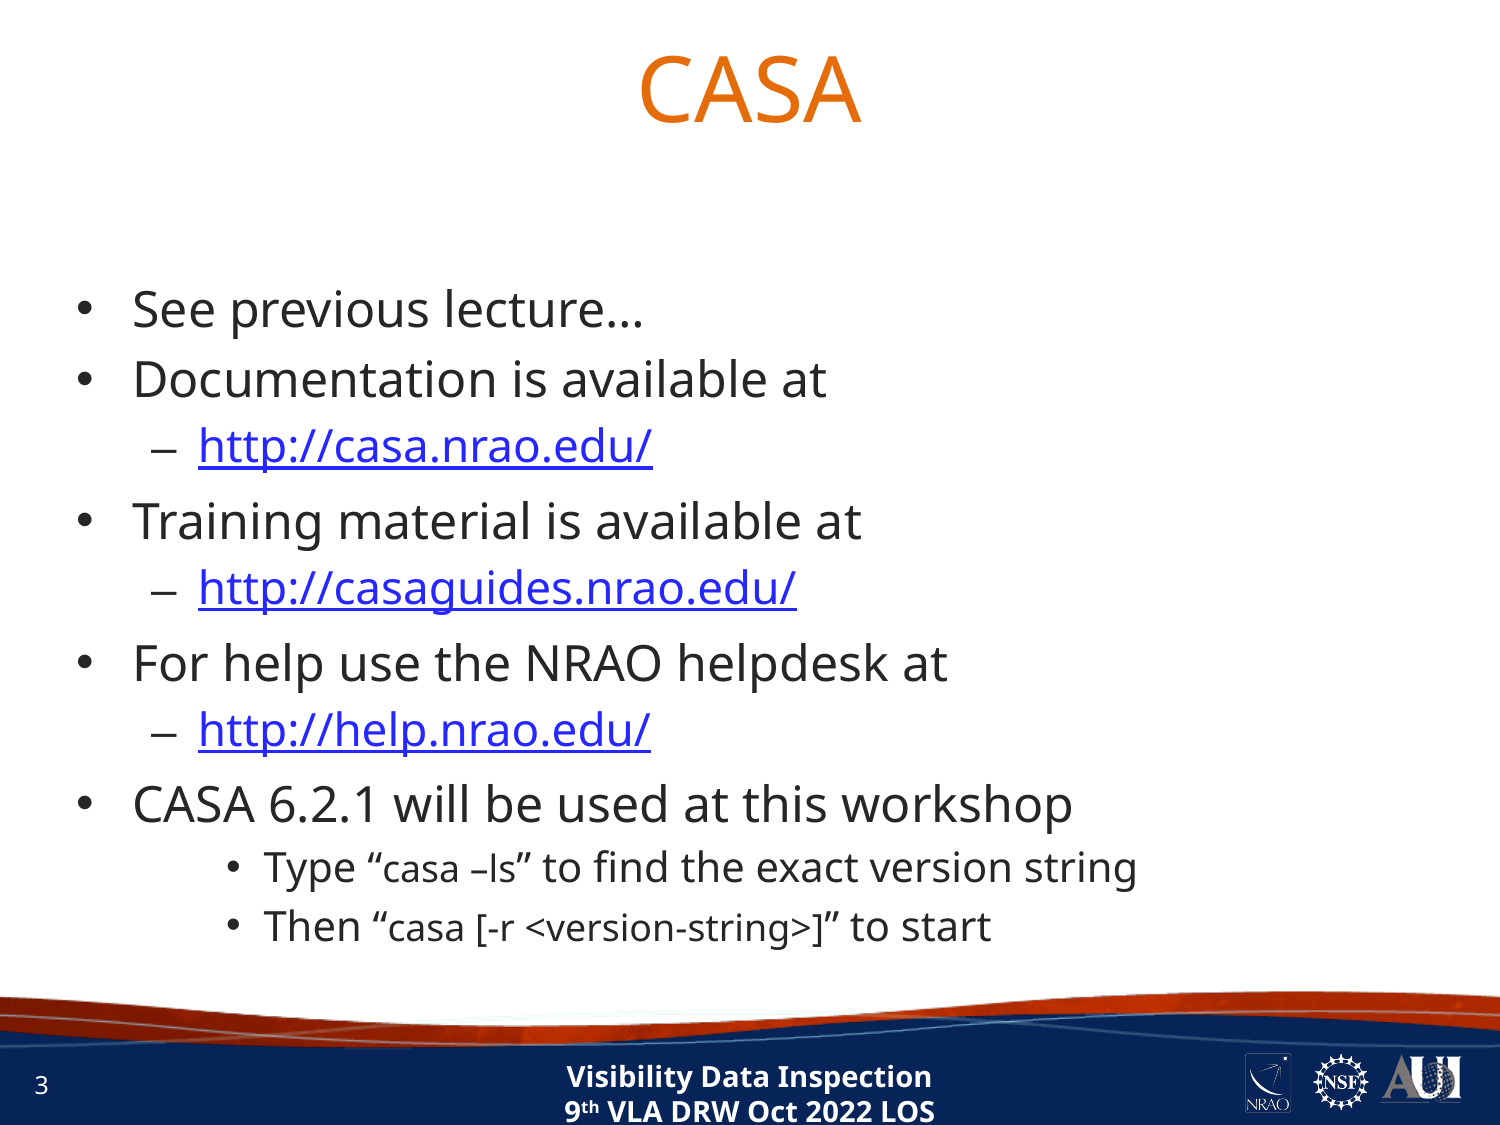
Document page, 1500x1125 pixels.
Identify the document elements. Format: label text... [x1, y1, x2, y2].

list See previous lecture… Documentation is available at http://casa.nrao.edu/ Training material is available at http://casaguides.nrao.edu/ For help use the NRAO helpdesk at http://help.nrao.edu/ CASA 6.2.1 will be used at this workshop Type “casa –ls” to find the exact version string Then “casa [-r <version-string>]” to start [61, 270, 1478, 967]
picture [0, 981, 1500, 1109]
list CASA [41, 23, 1458, 159]
